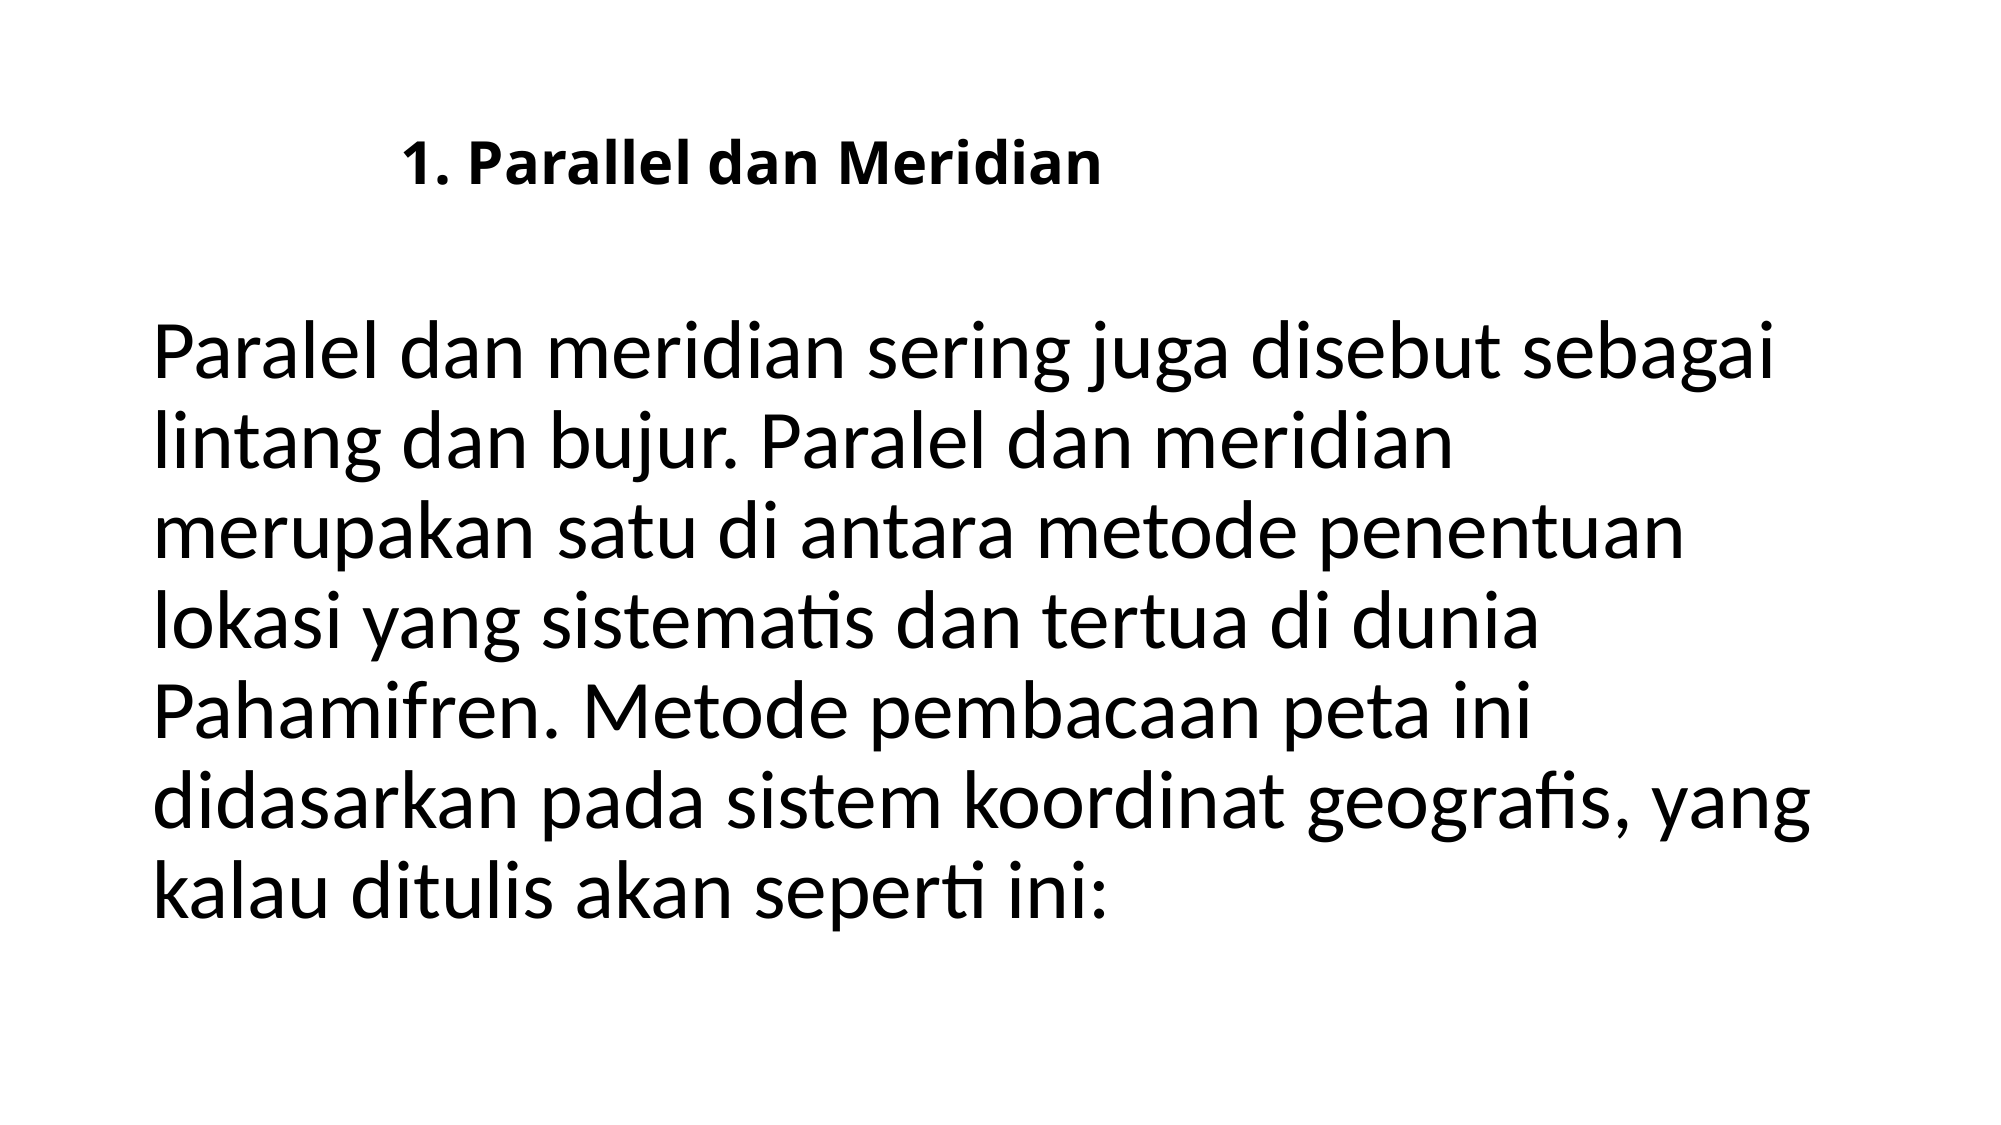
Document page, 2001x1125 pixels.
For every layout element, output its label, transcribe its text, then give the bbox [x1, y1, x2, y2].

list Paralel dan meridian sering juga disebut sebagai lintang dan bujur. Paralel dan meridian merupakan satu di antara metode penentuan lokasi yang sistematis dan tertua di dunia Pahamifren. Metode pembacaan peta ini didasarkan pada sistem koordinat geografis, yang kalau ditulis akan seperti ini: [137, 299, 1863, 1014]
title 1. Parallel dan Meridian [137, 59, 1863, 278]
